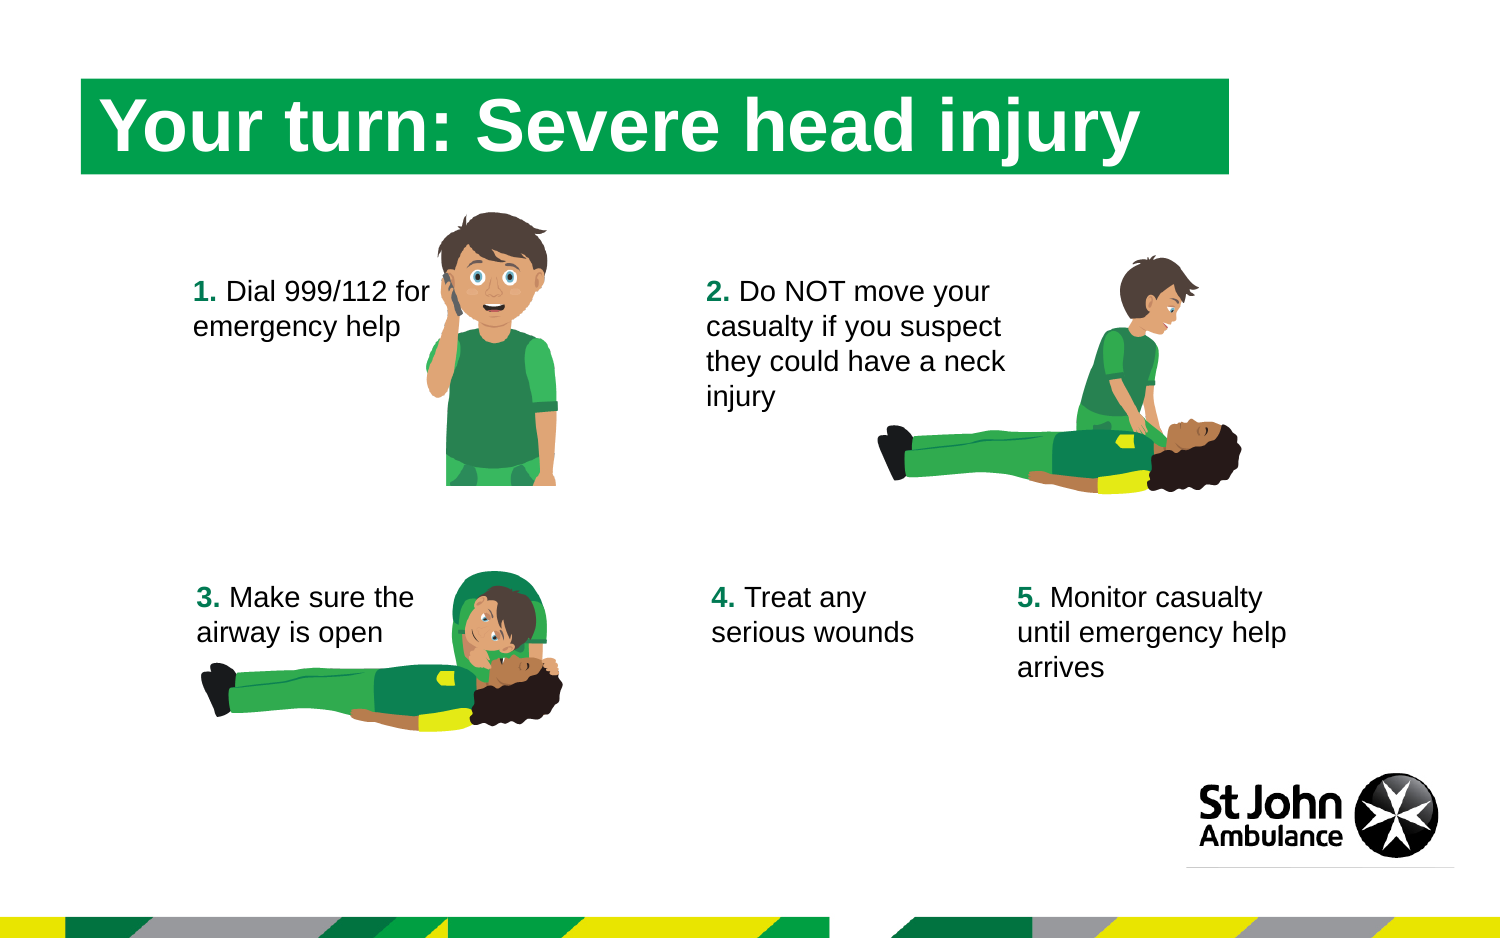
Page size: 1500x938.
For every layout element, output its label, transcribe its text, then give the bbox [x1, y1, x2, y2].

text_box 5. Monitor casualty until emergency help arrives [1002, 570, 1329, 691]
text_box 2. Do NOT move your casualty if you suspect they could have a neck injury [691, 264, 835, 420]
picture [1186, 762, 1455, 868]
text_box 4. Treat any serious wounds [696, 570, 947, 656]
text_box 1. Dial 999/112 for emergency help [178, 264, 400, 385]
picture [159, 557, 603, 791]
picture [835, 105, 1285, 556]
picture [0, 897, 1500, 938]
title Your turn: Severe head injury [80, 78, 1229, 175]
picture [400, 185, 576, 486]
